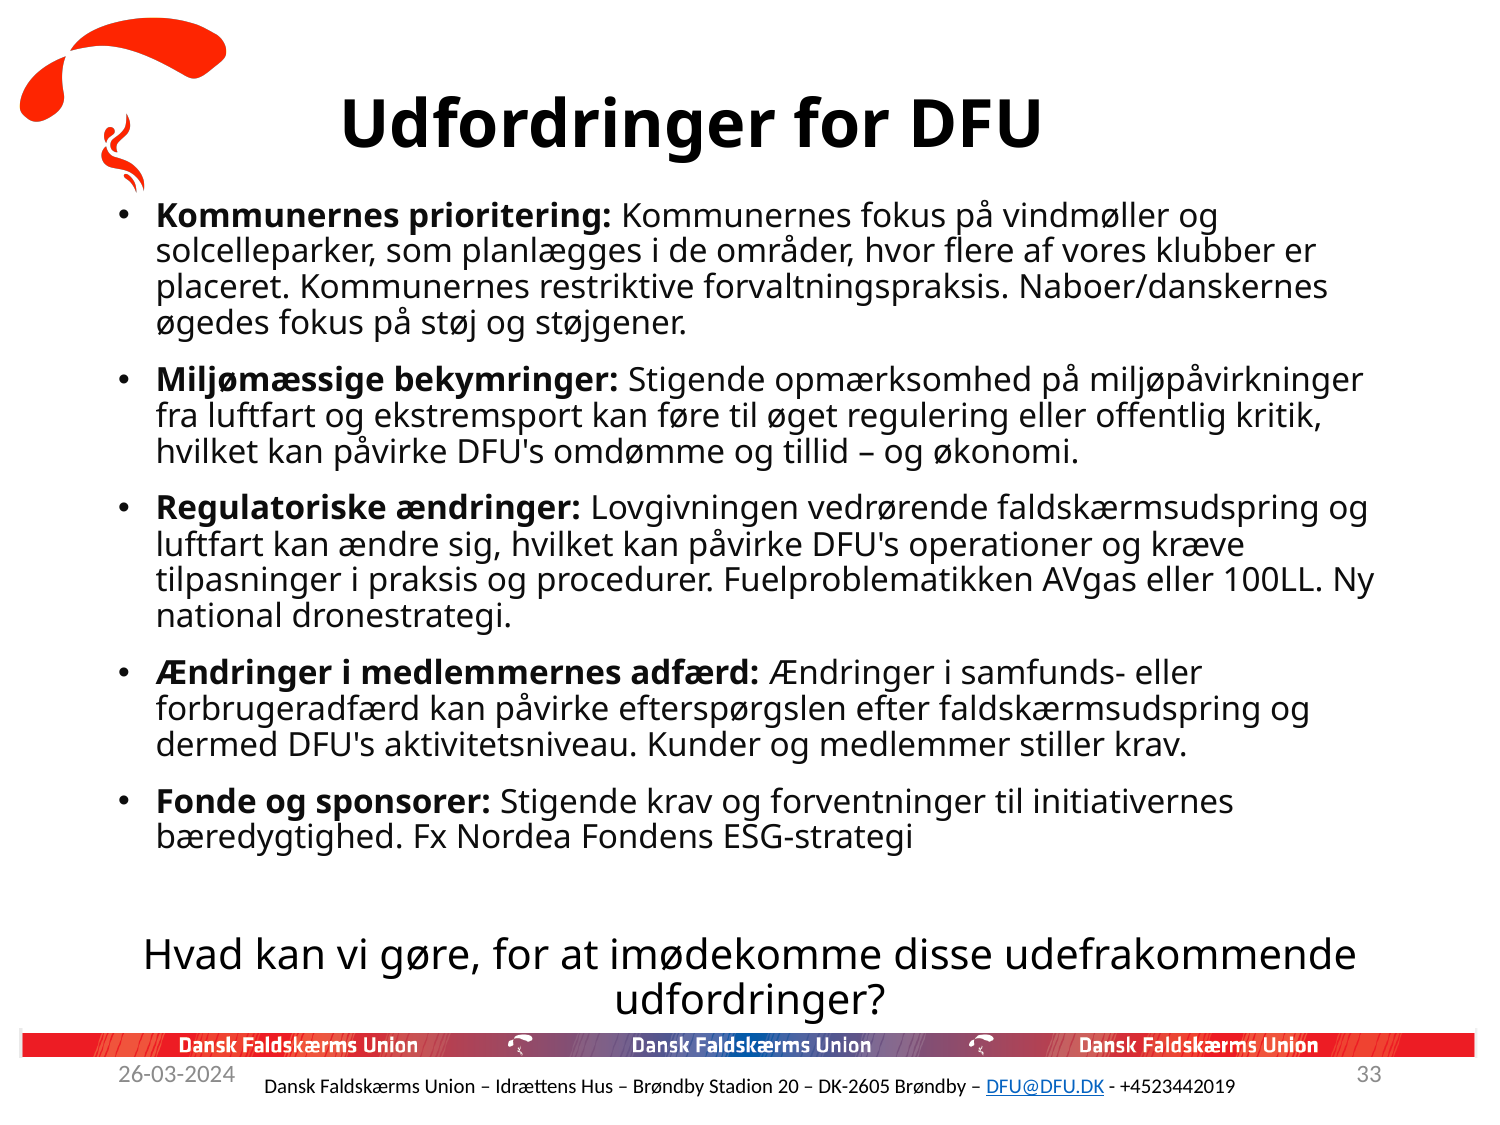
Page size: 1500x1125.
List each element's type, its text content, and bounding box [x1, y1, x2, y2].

title Udfordringer for DFU [324, 44, 1091, 190]
list Kommunernes prioritering: Kommunernes fokus på vindmøller og solcelleparker, som planlægges i de områder, hvor flere af vores klubber er placeret. Kommunernes restriktive forvaltningspraksis. Naboer/danskernes øgedes fokus på støj og støjgener. Miljømæssige bekymringer: Stigende opmærksomhed på miljøpåvirkninger fra luftfart og ekstremsport kan føre til øget regulering eller offentlig kritik, hvilket kan påvirke DFU's omdømme og tillid – og økonomi. Regulatoriske ændringer: Lovgivningen vedrørende faldskærmsudspring og luftfart kan ændre sig, hvilket kan påvirke DFU's operationer og kræve tilpasninger i praksis og procedurer. Fuelproblematikken AVgas eller 100LL. Ny national dronestrategi. Ændringer i medlemmernes adfærd: Ændringer i samfunds- eller forbrugeradfærd kan påvirke efterspørgslen efter faldskærmsudspring og dermed DFU's aktivitetsniveau. Kunder og medlemmer stiller krav. Fonde og sponsorer: Stigende krav og forventninger til initiativernes bæredygtighed. Fx Nordea Fondens ESG-strategi Hvad kan vi gøre, for at imødekomme disse udefrakommende udfordringer? [103, 190, 1397, 1038]
picture [19, 1028, 1478, 1058]
picture [19, 15, 227, 193]
